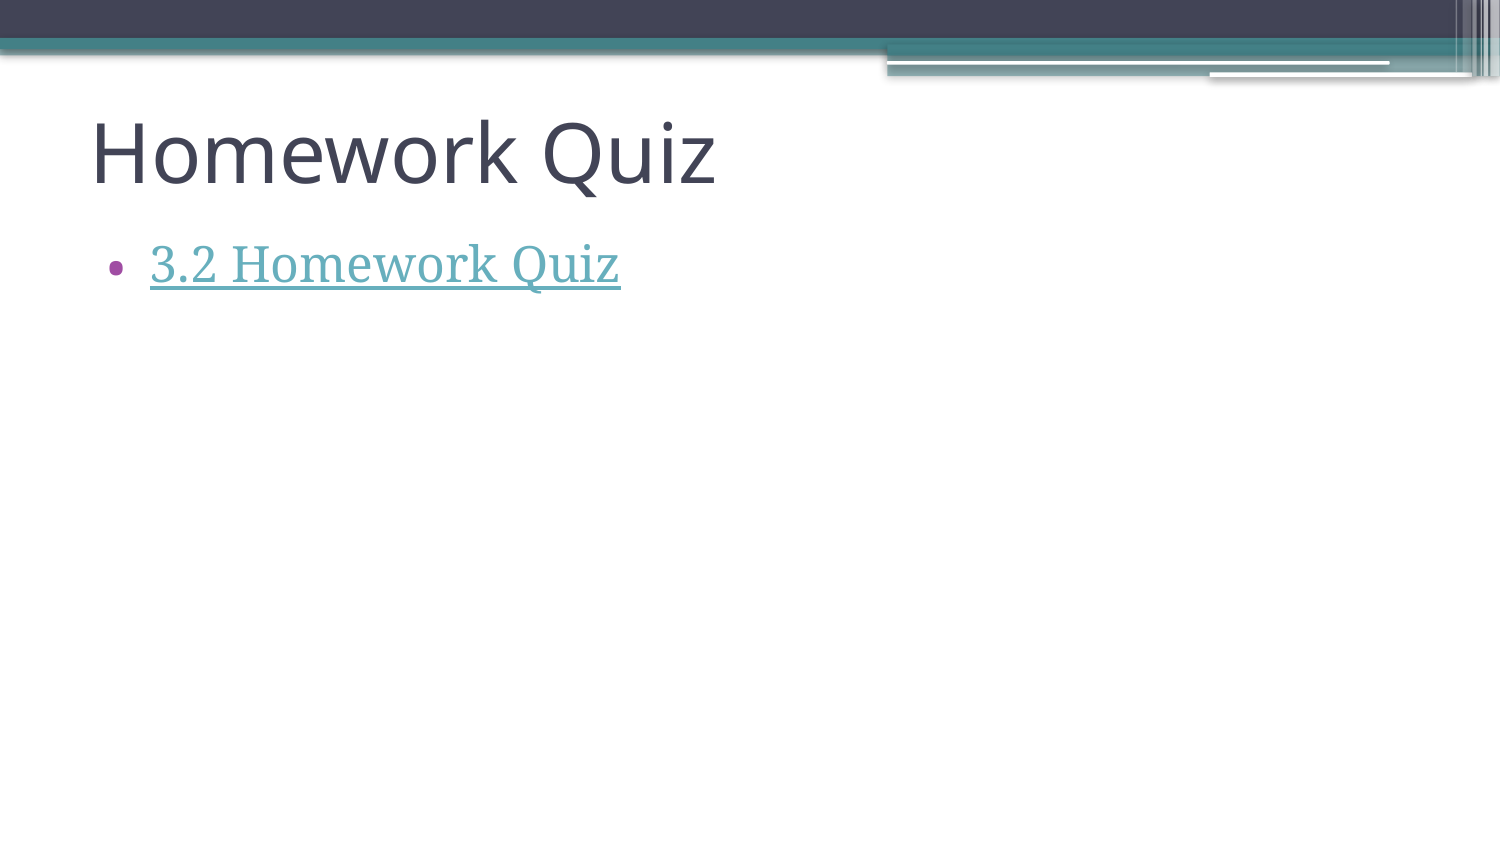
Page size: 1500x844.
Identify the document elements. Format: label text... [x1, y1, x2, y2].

title Homework Quiz [75, 84, 1425, 216]
list 3.2 Homework Quiz [75, 225, 1425, 809]
